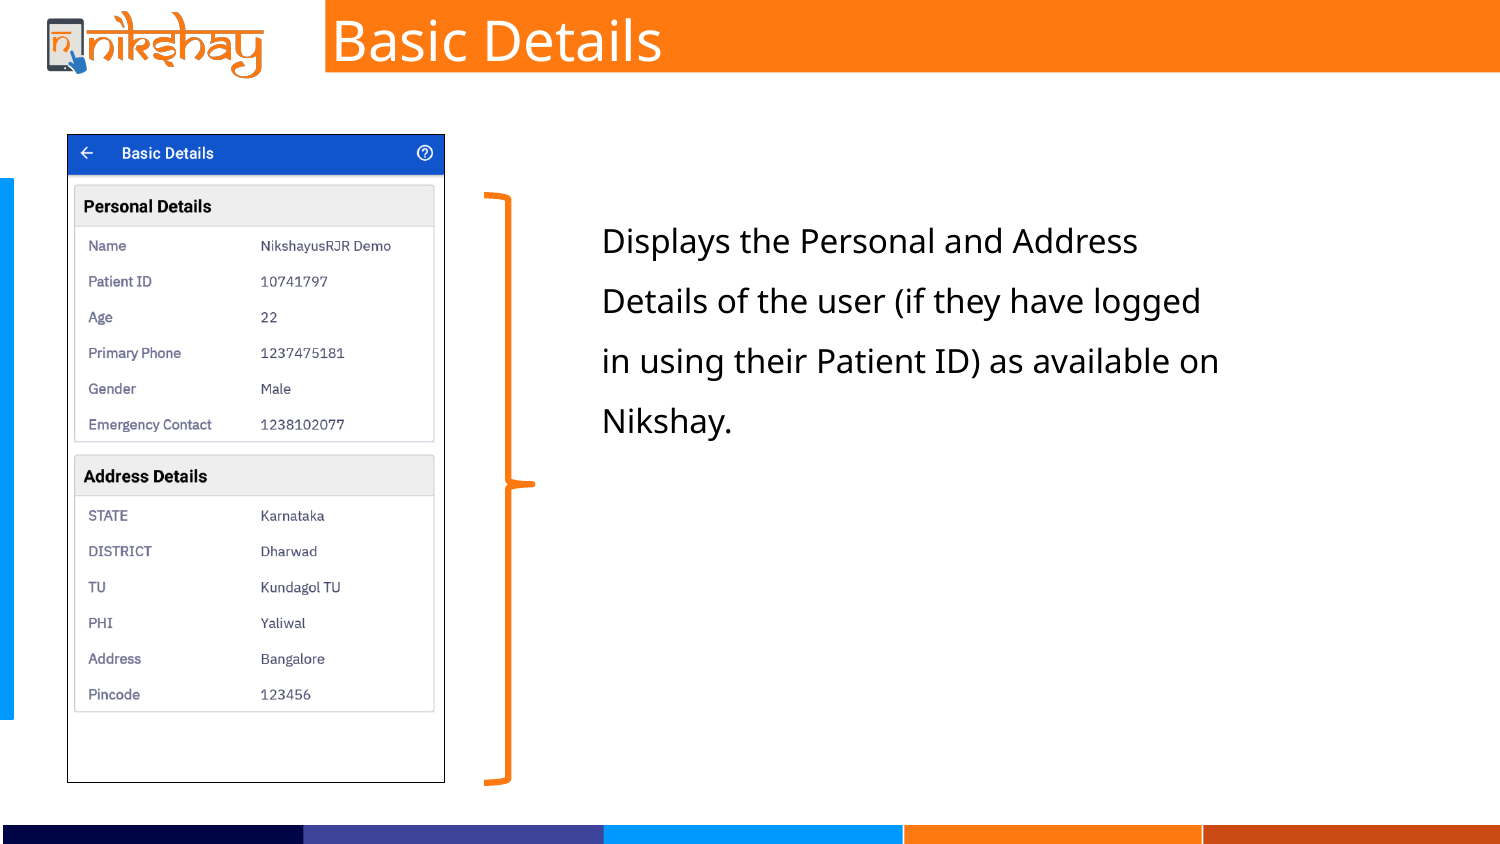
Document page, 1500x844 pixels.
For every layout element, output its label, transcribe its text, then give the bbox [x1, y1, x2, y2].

picture [67, 133, 445, 783]
text_box Basic Details [320, 0, 1483, 86]
text_box Displays the Personal and Address Details of the user (if they have logged in using their Patient ID) as available on Nikshay. [586, 185, 1237, 508]
picture [41, 0, 269, 92]
picture [3, 825, 1500, 844]
text_box [484, 194, 534, 784]
